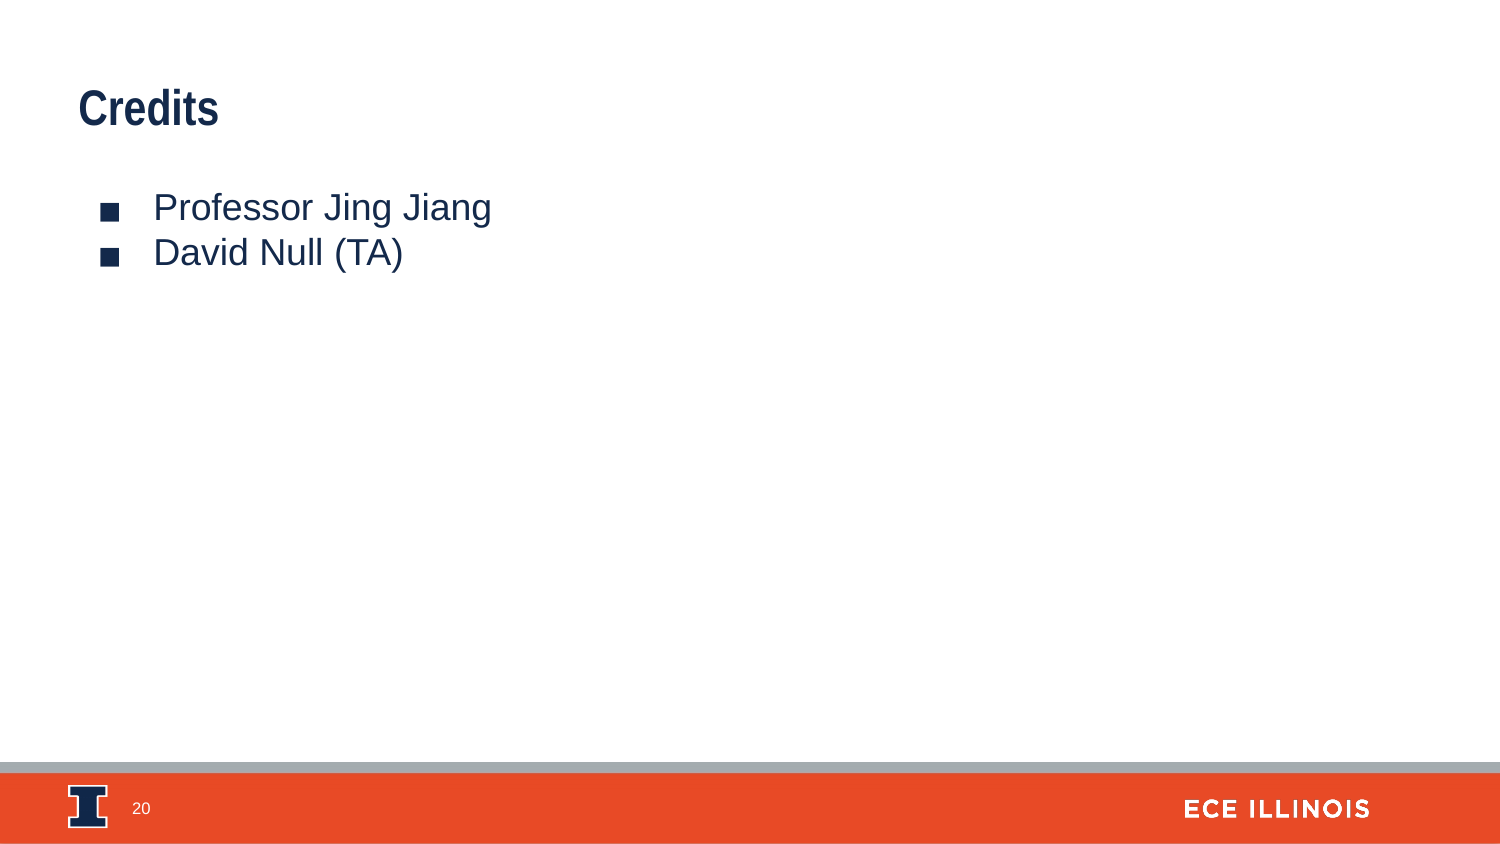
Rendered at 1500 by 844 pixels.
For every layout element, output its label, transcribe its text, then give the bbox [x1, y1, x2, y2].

picture [1185, 799, 1369, 818]
list Professor Jing Jiang David Null (TA) [66, 177, 1446, 729]
slide_number ‹#› [120, 785, 198, 831]
list Credits [66, 68, 1438, 148]
picture [0, 762, 1500, 832]
